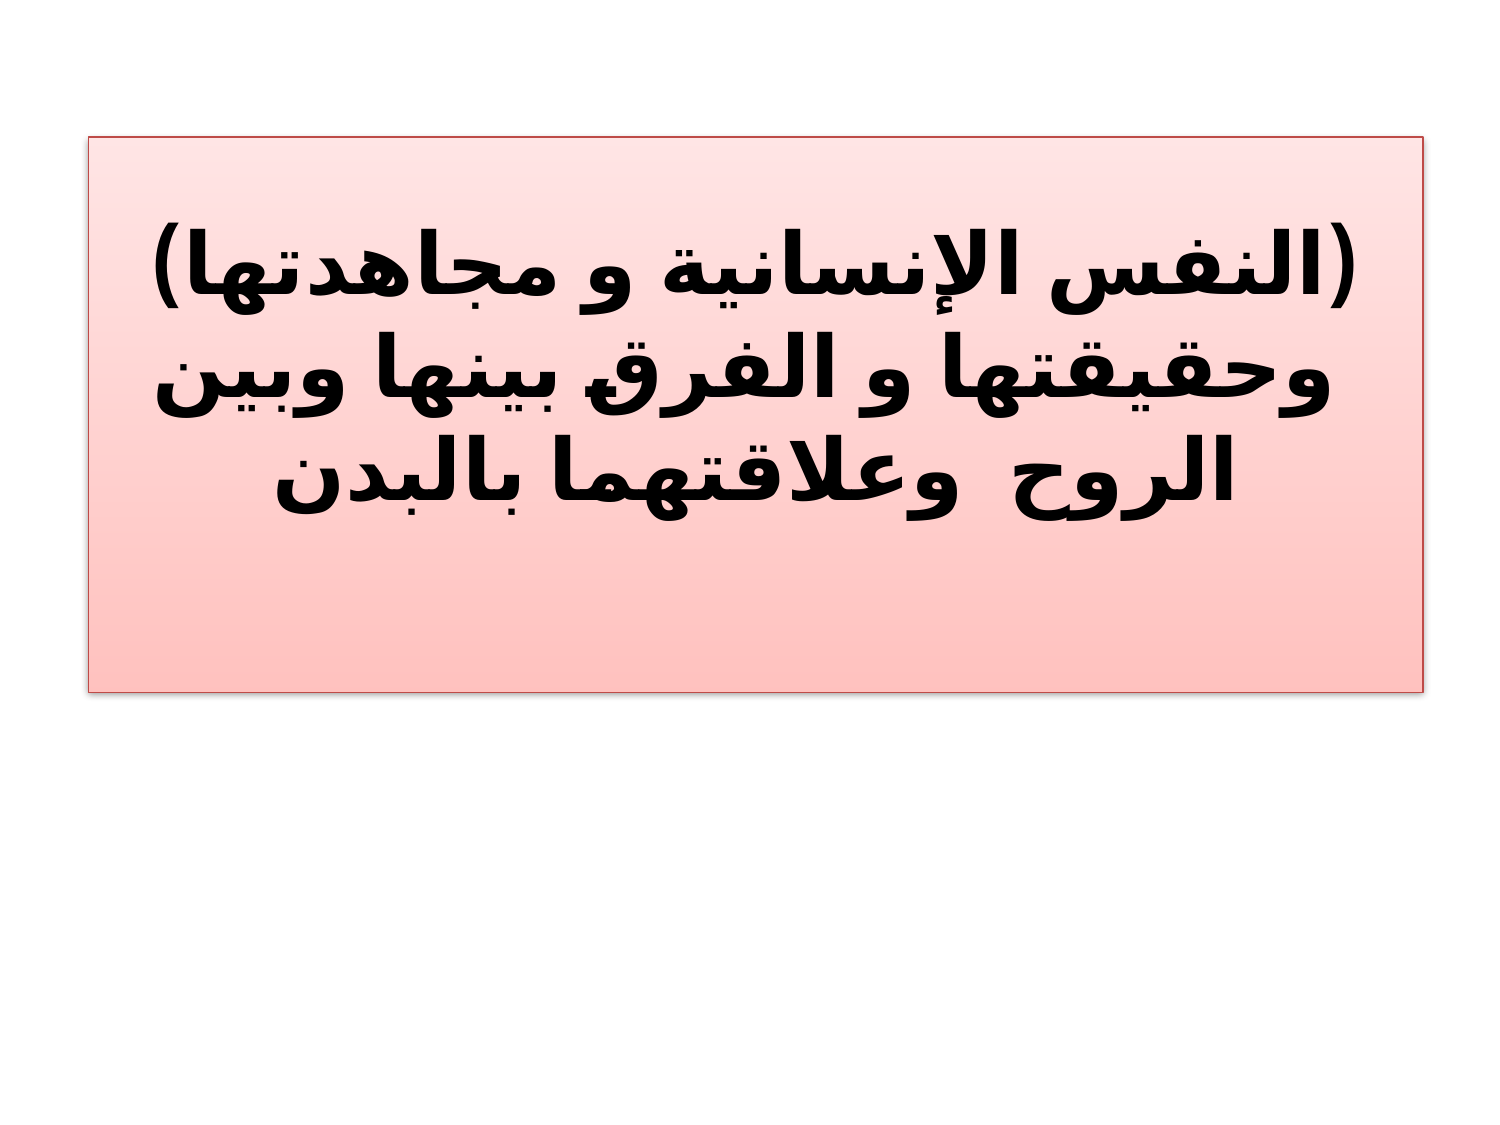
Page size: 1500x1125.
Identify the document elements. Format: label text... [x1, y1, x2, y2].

title (النفس الإنسانية و مجاهدتها) وحقيقتها و الفرق بينها وبين الروح وعلاقتهما بالبدن [88, 136, 1424, 693]
subtitle [225, 637, 1275, 925]
